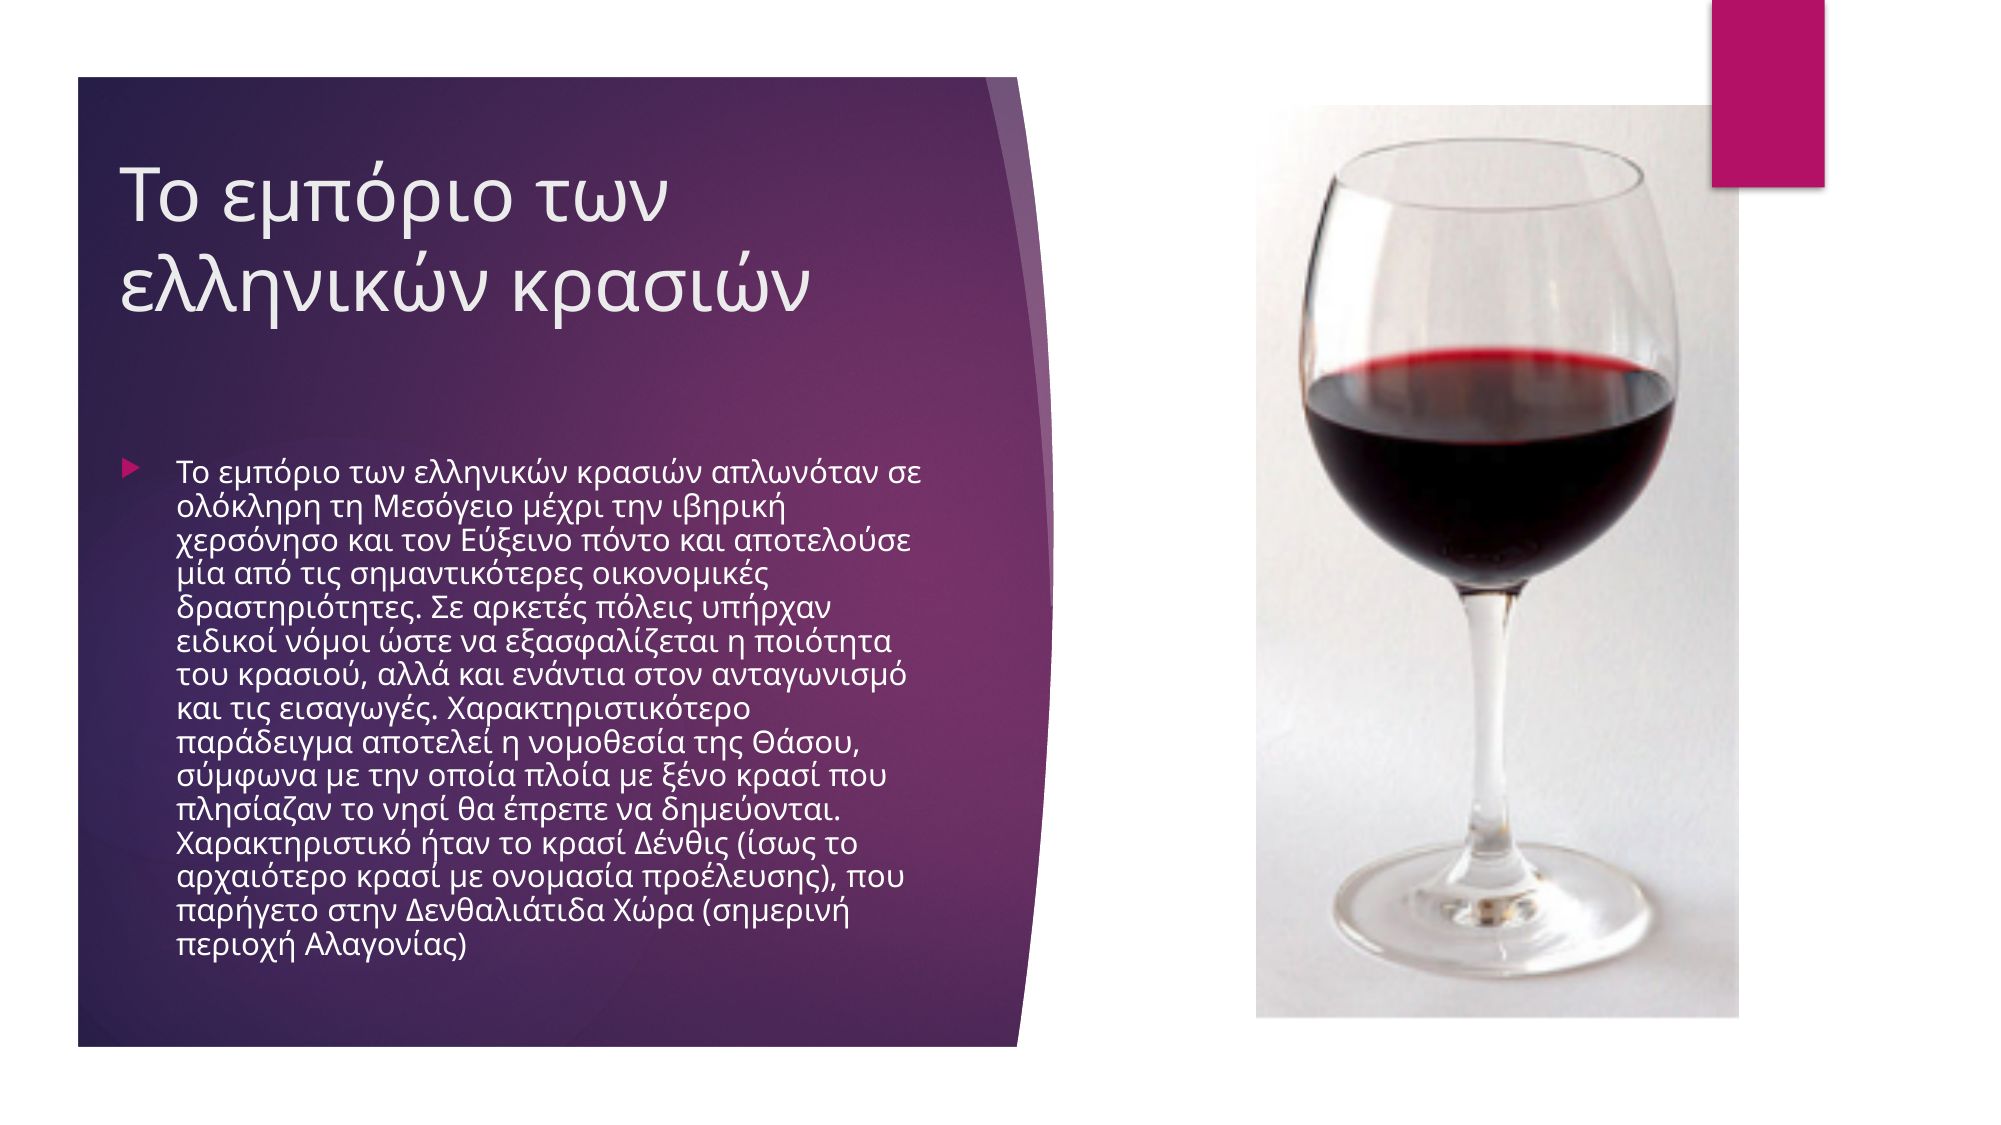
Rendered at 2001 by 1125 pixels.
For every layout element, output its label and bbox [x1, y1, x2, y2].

text_box [0, 0, 2000, 1125]
picture [1256, 105, 1739, 1023]
